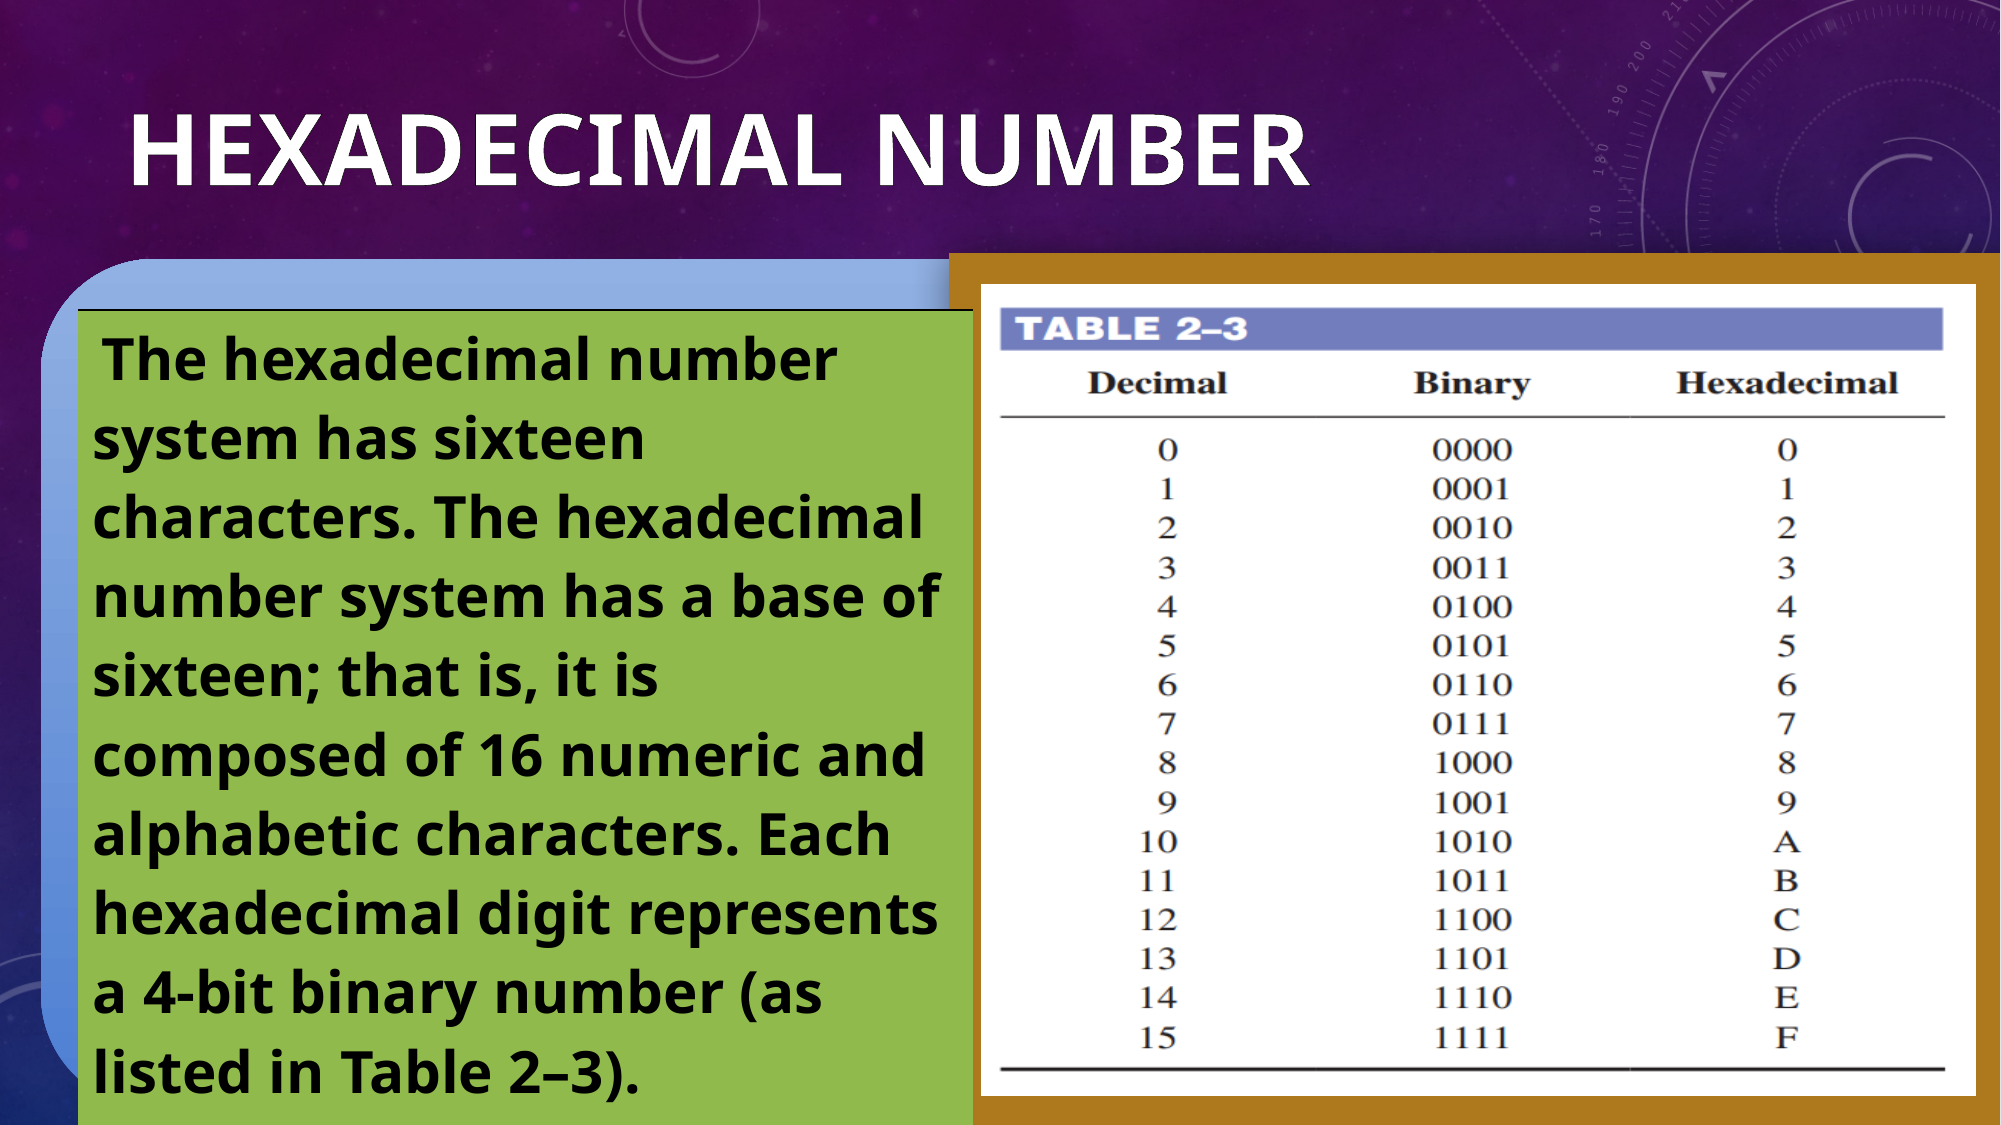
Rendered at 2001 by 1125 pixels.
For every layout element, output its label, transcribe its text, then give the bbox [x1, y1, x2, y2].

picture [980, 283, 1977, 1097]
picture [0, 0, 2001, 1125]
title HEXADECIMAL NUMBER [109, 26, 1772, 265]
table_header The hexadecimal number system has sixteen characters. The hexadecimal number system has a base of sixteen; that is, it is composed of 16 numeric and alphabetic characters. Each hexadecimal digit represents a 4-bit binary number (as listed in Table 2–3). [78, 311, 973, 1125]
text_box [40, 265, 924, 1079]
